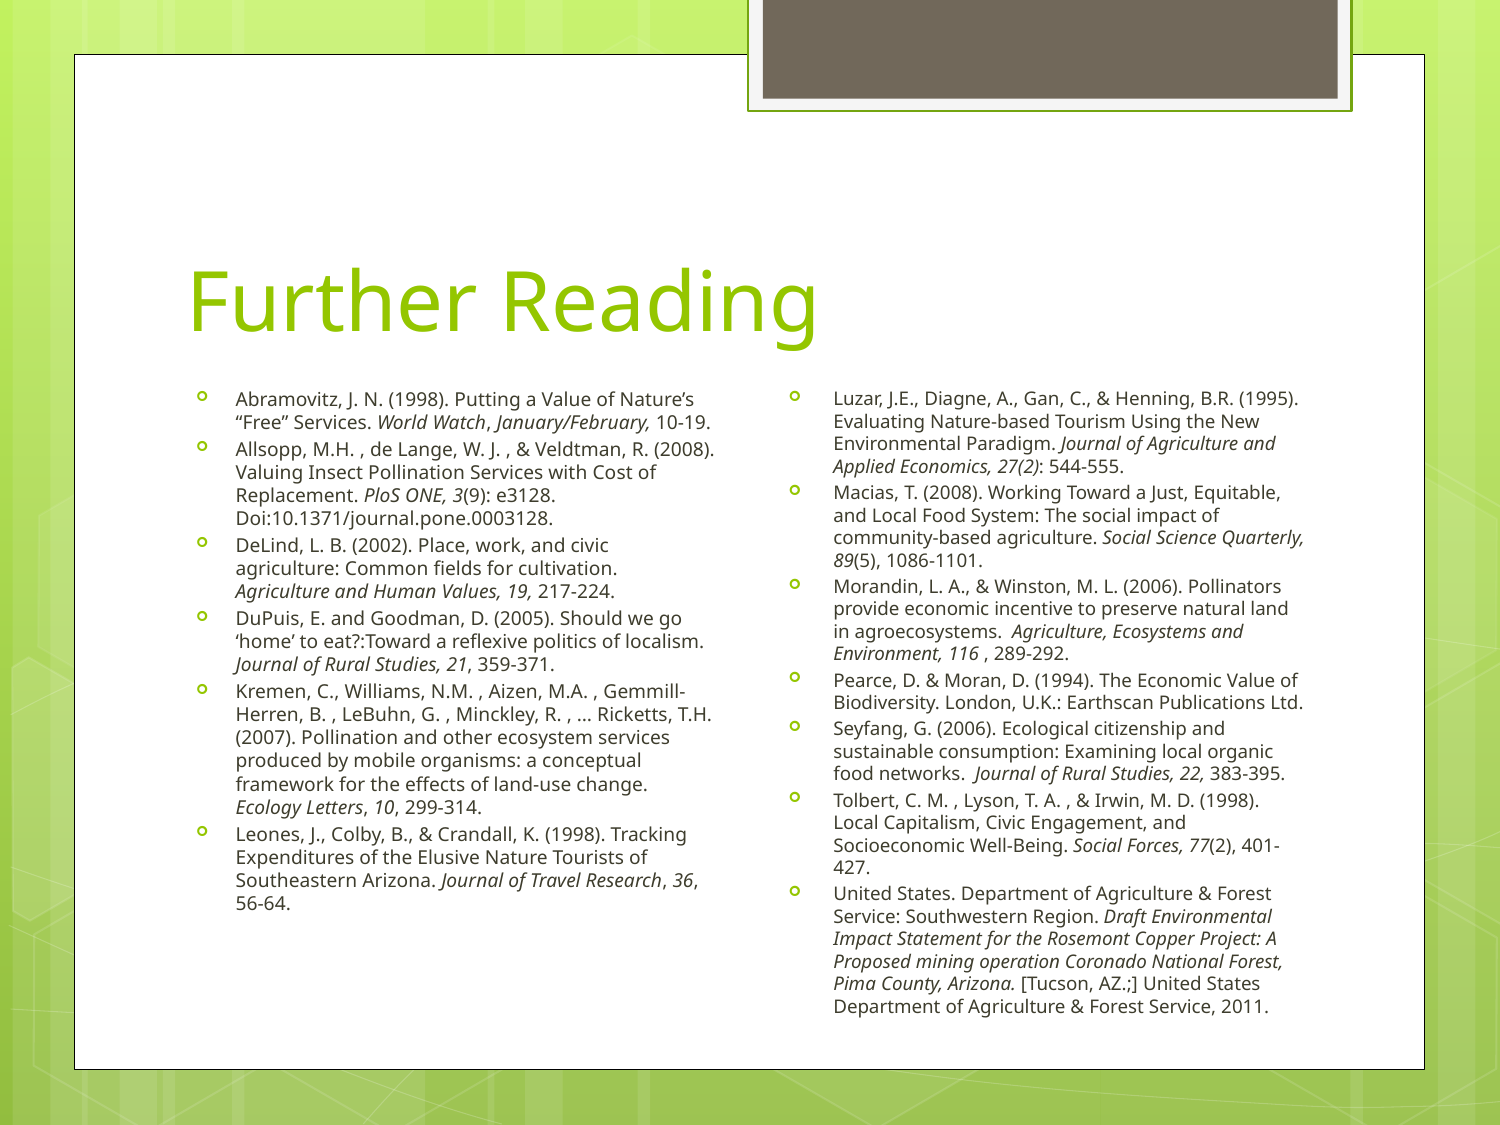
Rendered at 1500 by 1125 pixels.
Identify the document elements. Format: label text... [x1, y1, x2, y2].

list Luzar, J.E., Diagne, A., Gan, C., & Henning, B.R. (1995). Evaluating Nature-based Tourism Using the New Environmental Paradigm. Journal of Agriculture and Applied Economics, 27(2): 544-555. Macias, T. (2008). Working Toward a Just, Equitable, and Local Food System: The social impact of community-based agriculture. Social Science Quarterly, 89(5), 1086-1101. Morandin, L. A., & Winston, M. L. (2006). Pollinators provide economic incentive to preserve natural land in agroecosystems. Agriculture, Ecosystems and Environment, 116 , 289-292. Pearce, D. & Moran, D. (1994). The Economic Value of Biodiversity. London, U.K.: Earthscan Publications Ltd. Seyfang, G. (2006). Ecological citizenship and sustainable consumption: Examining local organic food networks. Journal of Rural Studies, 22, 383-395. Tolbert, C. M. , Lyson, T. A. , & Irwin, M. D. (1998). Local Capitalism, Civic Engagement, and Socioeconomic Well-Being. Social Forces, 77(2), 401-427. United States. Department of Agriculture & Forest Service: Southwestern Region. Draft Environmental Impact Statement for the Rosemont Copper Project: A Proposed mining operation Coronado National Forest, Pima County, Arizona. [Tucson, AZ.;] United States Department of Agriculture & Forest Service, 2011. [761, 379, 1324, 953]
title Further Reading [170, 168, 1324, 357]
list Abramovitz, J. N. (1998). Putting a Value of Nature’s “Free” Services. World Watch, January/February, 10-19. Allsopp, M.H. , de Lange, W. J. , & Veldtman, R. (2008). Valuing Insect Pollination Services with Cost of Replacement. PloS ONE, 3(9): e3128. Doi:10.1371/journal.pone.0003128. DeLind, L. B. (2002). Place, work, and civic agriculture: Common fields for cultivation. Agriculture and Human Values, 19, 217-224. DuPuis, E. and Goodman, D. (2005). Should we go ‘home’ to eat?:Toward a reflexive politics of localism. Journal of Rural Studies, 21, 359-371. Kremen, C., Williams, N.M. , Aizen, M.A. , Gemmill-Herren, B. , LeBuhn, G. , Minckley, R. , … Ricketts, T.H. (2007). Pollination and other ecosystem services produced by mobile organisms: a conceptual framework for the effects of land-use change. Ecology Letters, 10, 299-314. Leones, J., Colby, B., & Crandall, K. (1998). Tracking Expenditures of the Elusive Nature Tourists of Southeastern Arizona. Journal of Travel Research, 36, 56-64. [170, 379, 733, 953]
